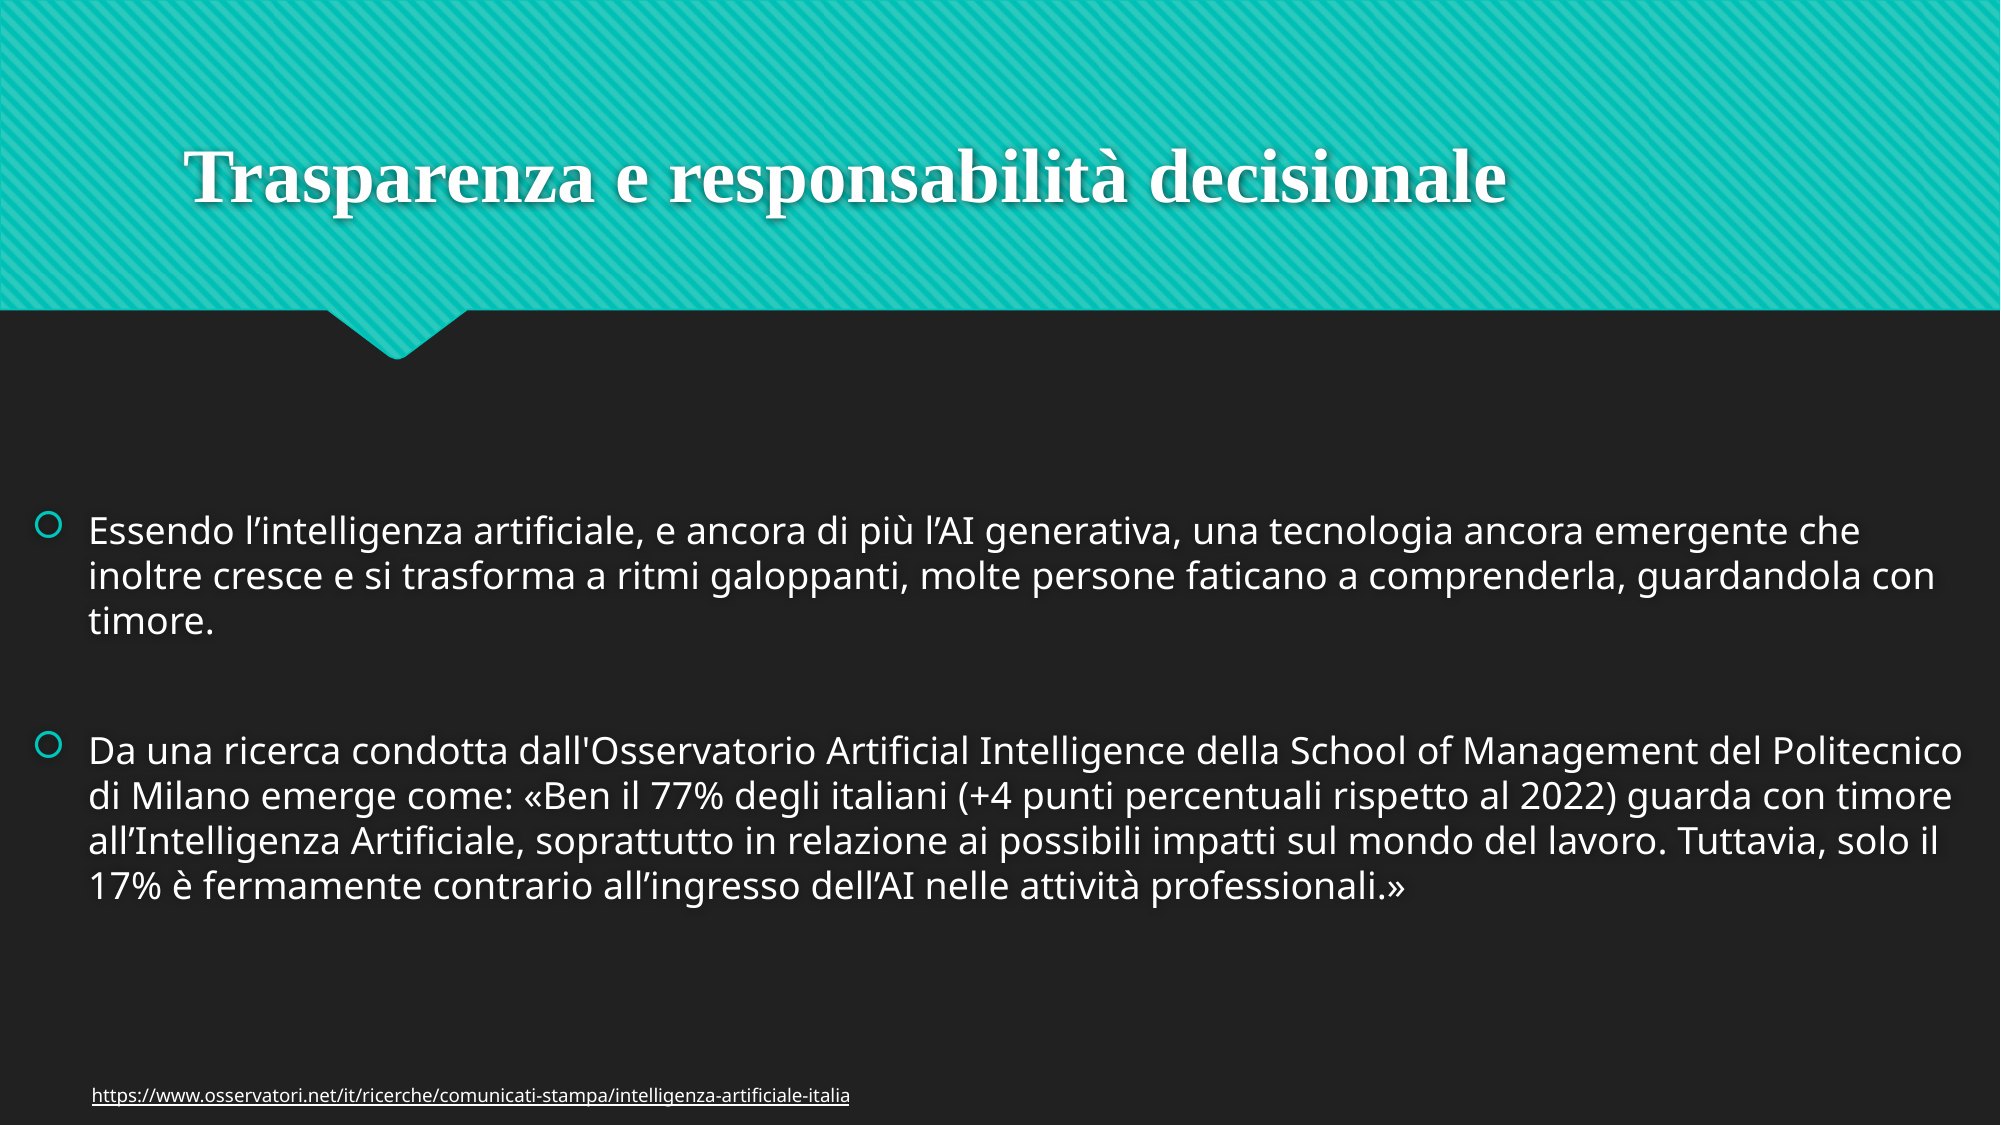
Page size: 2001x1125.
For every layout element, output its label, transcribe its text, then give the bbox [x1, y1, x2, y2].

list Essendo l’intelligenza artificiale, e ancora di più l’AI generativa, una tecnologia ancora emergente che inoltre cresce e si trasforma a ritmi galoppanti, molte persone faticano a comprenderla, guardandola con timore. Da una ricerca condotta dall'Osservatorio Artificial Intelligence della School of Management del Politecnico di Milano emerge come: «Ben il 77% degli italiani (+4 punti percentuali rispetto al 2022) guarda con timore all’Intelligenza Artificiale, soprattutto in relazione ai possibili impatti sul mondo del lavoro. Tuttavia, solo il 17% è fermamente contrario all’ingresso dell’AI nelle attività professionali.» [16, 322, 1984, 1093]
footer https://www.osservatori.net/it/ricerche/comunicati-stampa/intelligenza-artificiale-italia [76, 1071, 1740, 1114]
title Trasparenza e responsabilità decisionale [168, 106, 1832, 226]
